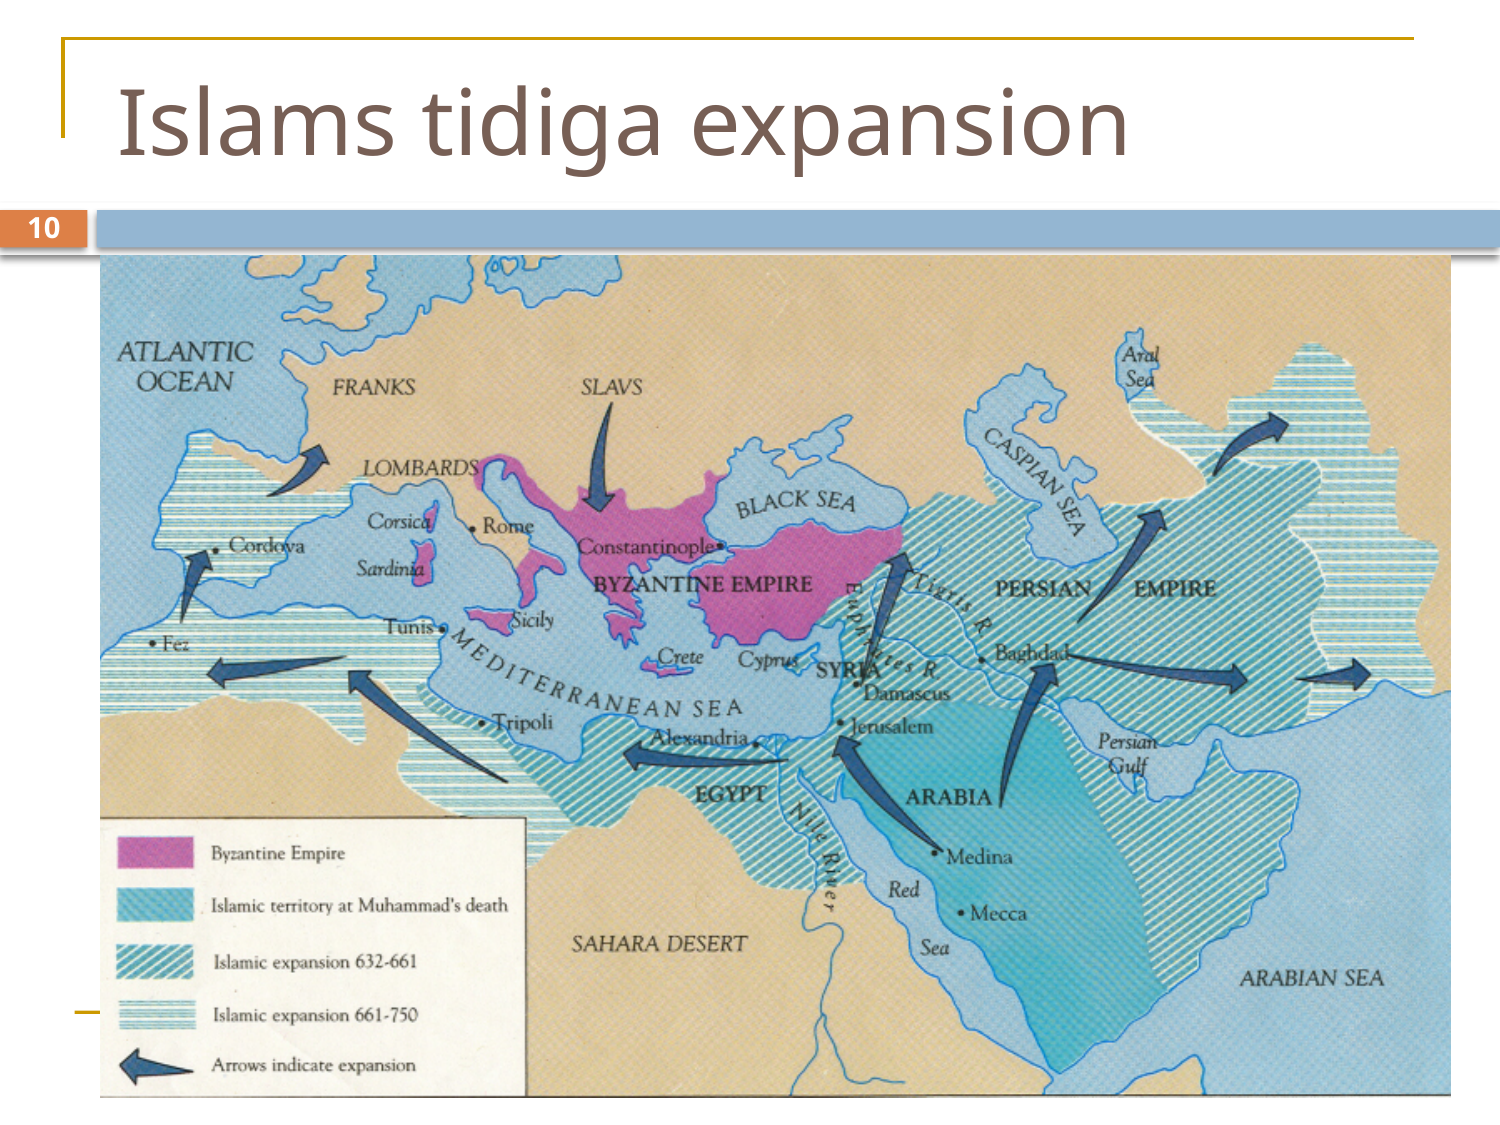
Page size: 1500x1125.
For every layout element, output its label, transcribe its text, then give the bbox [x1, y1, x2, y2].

picture [99, 254, 1451, 1098]
title Islams tidiga expansion [100, 37, 1438, 200]
text_box [62, 38, 100, 138]
slide_number 10 [0, 208, 88, 249]
